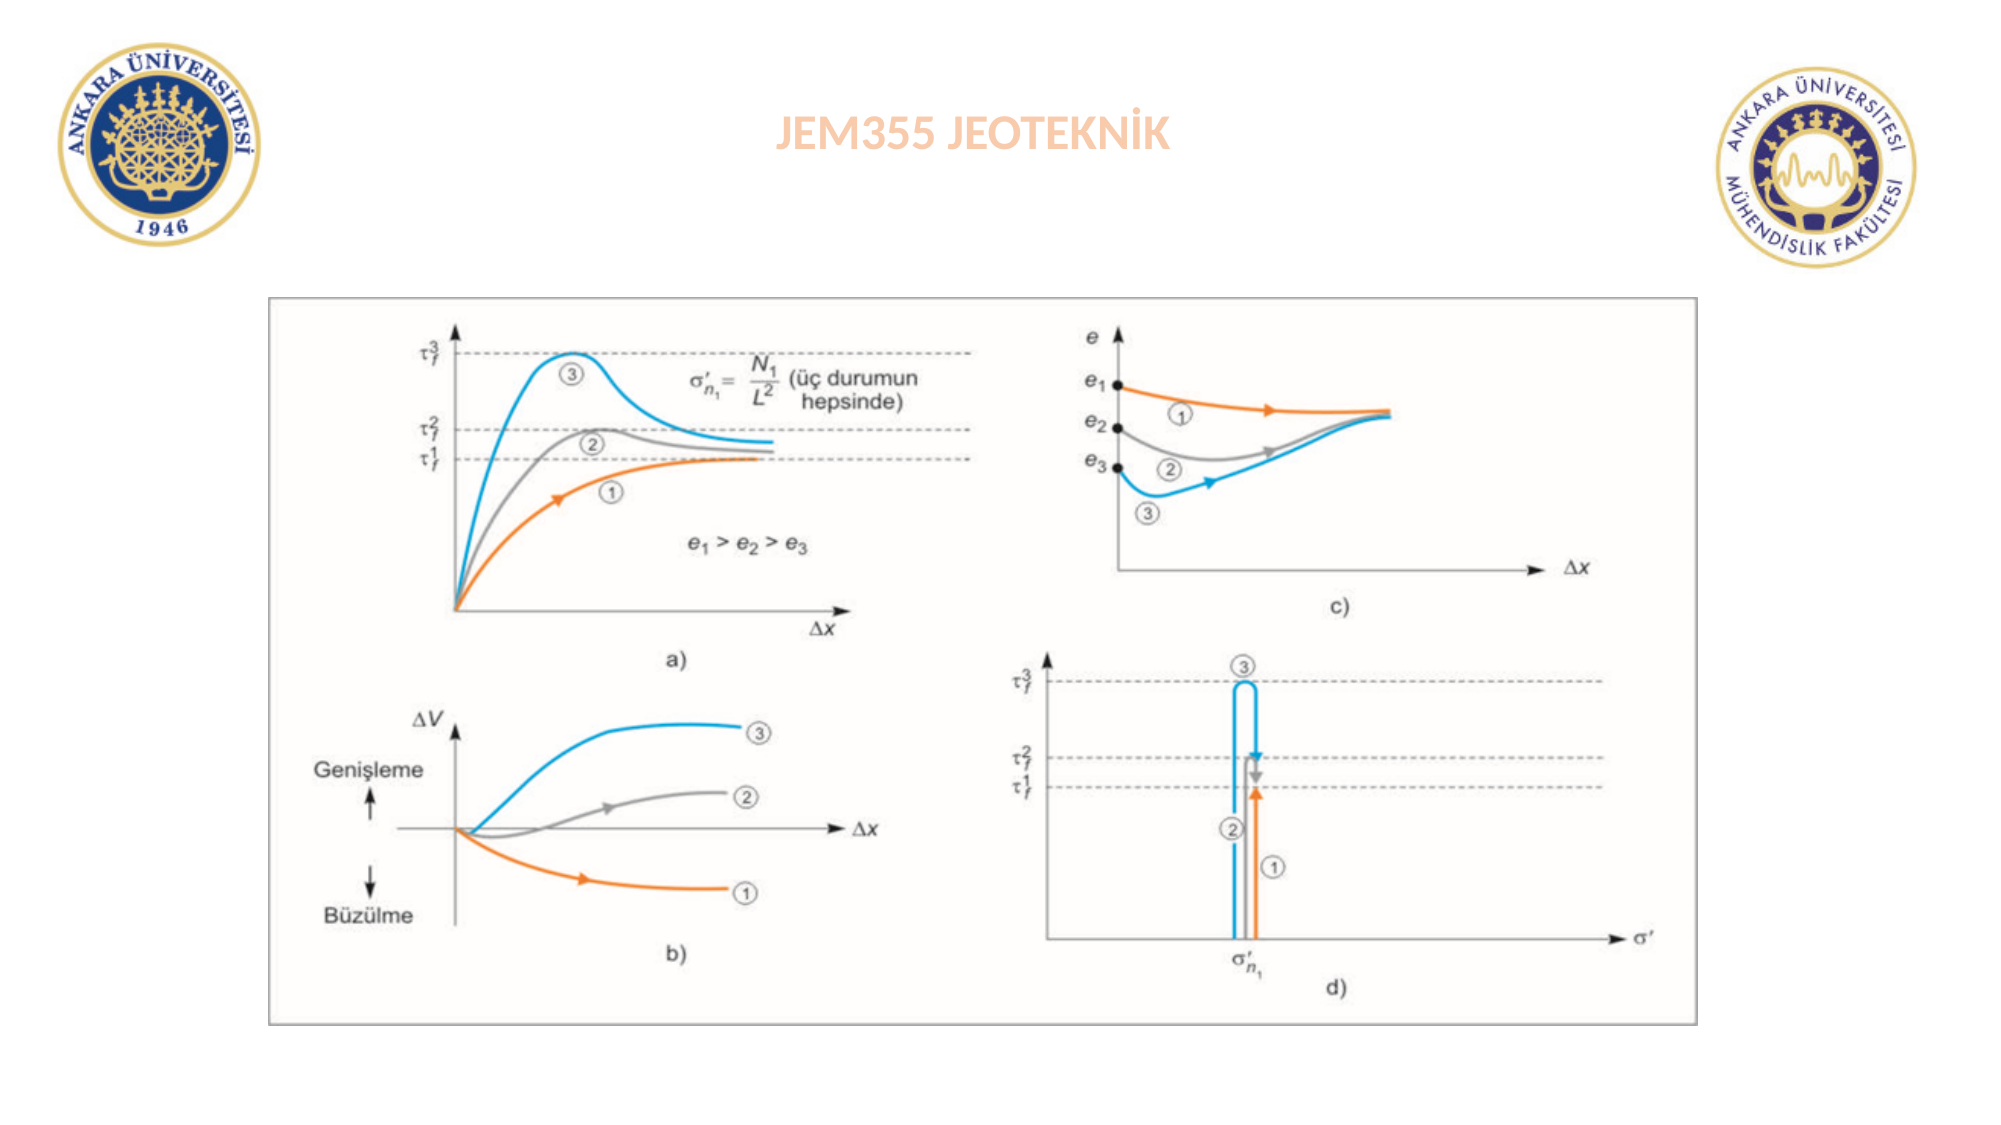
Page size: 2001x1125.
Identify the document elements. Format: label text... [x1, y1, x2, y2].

text_box JEM355 JEOTEKNİK [761, 91, 1195, 167]
picture [1712, 62, 1926, 274]
picture [268, 297, 1698, 1026]
picture [49, 35, 269, 254]
